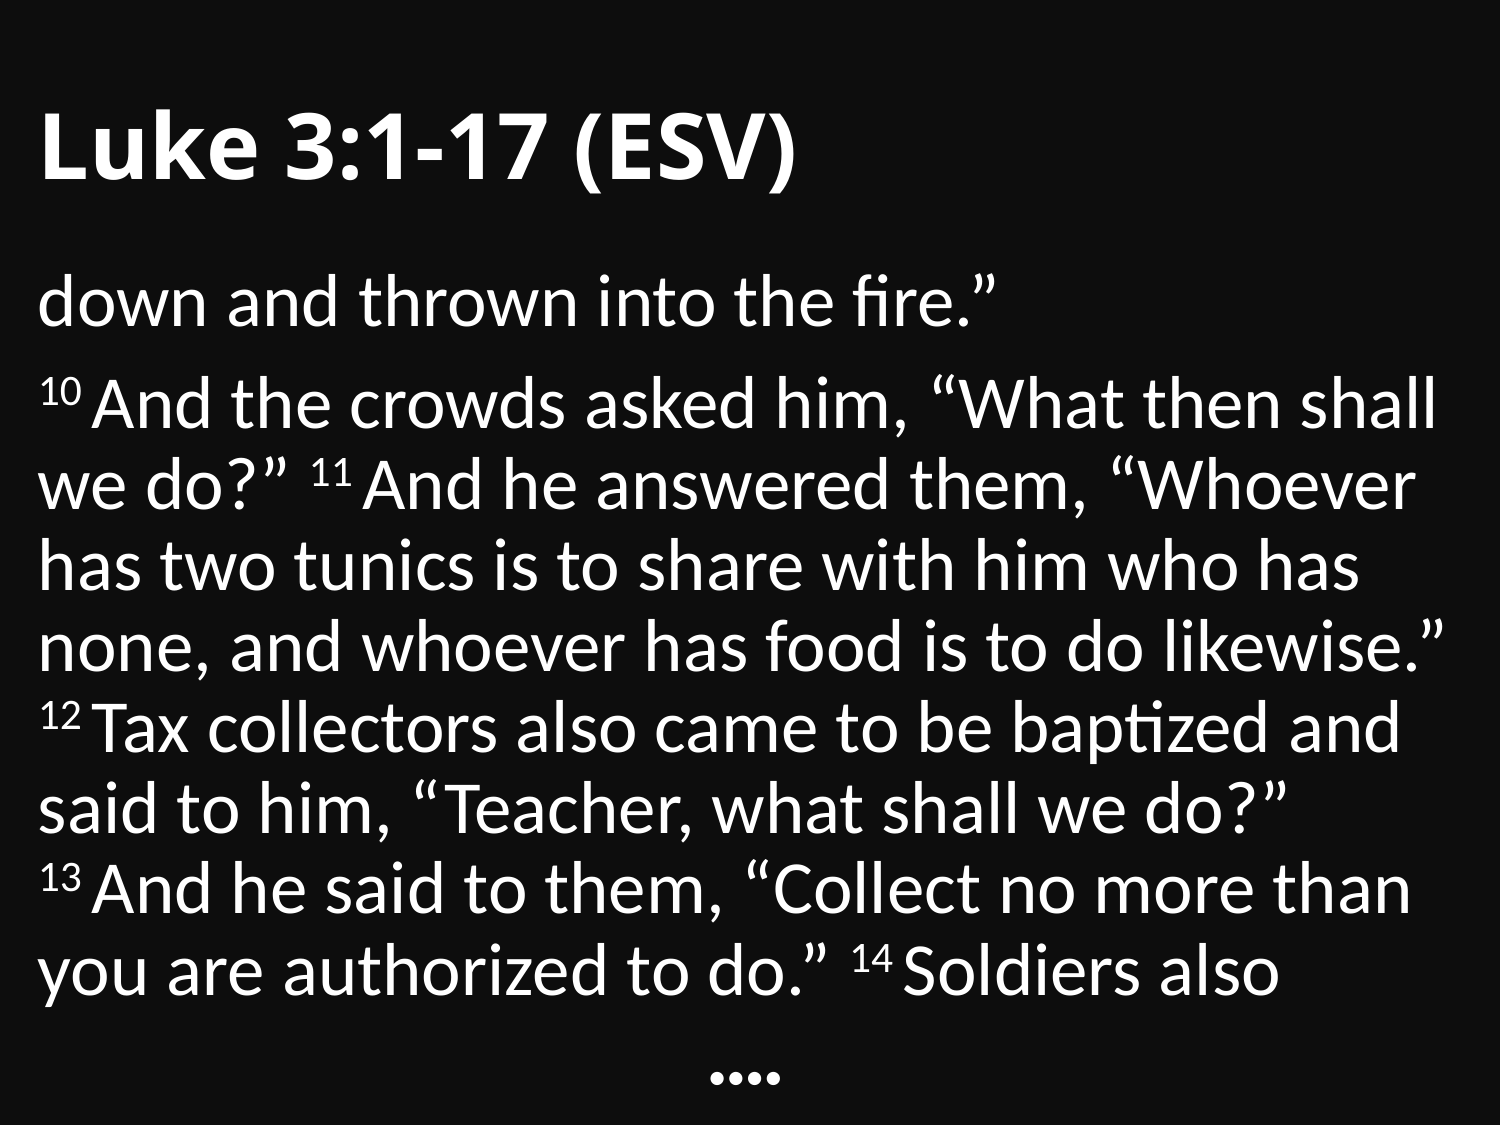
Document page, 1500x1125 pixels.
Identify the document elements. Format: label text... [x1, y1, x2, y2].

title Luke 3:1-17 (ESV) [22, 0, 1500, 300]
text_box •••• [693, 1044, 916, 1125]
list down and thrown into the fire.” 10 And the crowds asked him, “What then shall we do?” 11 And he answered them, “Whoever has two tunics is to share with him who has none, and whoever has food is to do likewise.” 12 Tax collectors also came to be baptized and said to him, “Teacher, what shall we do?” 13 And he said to them, “Collect no more than you are authorized to do.” 14 Soldiers also [22, 254, 1486, 1098]
